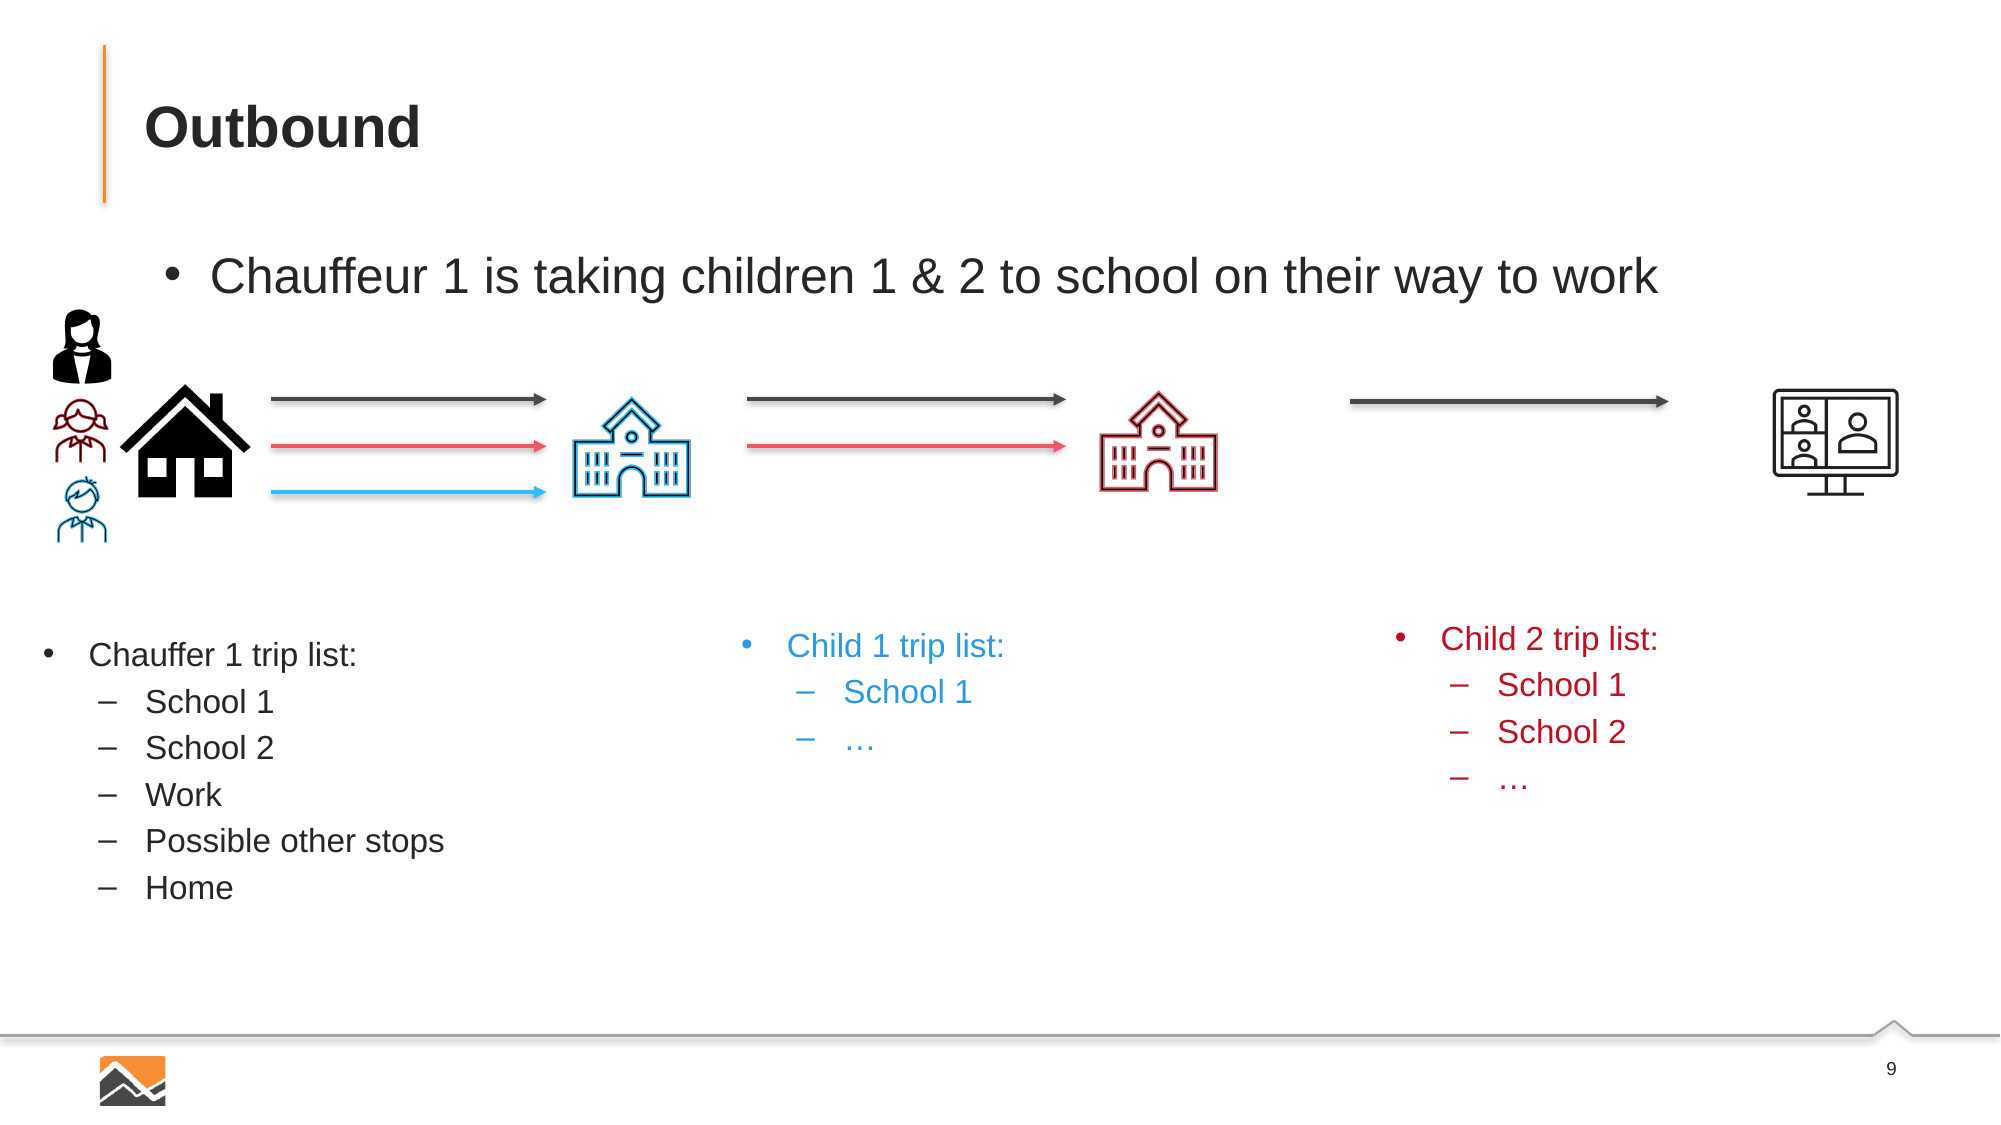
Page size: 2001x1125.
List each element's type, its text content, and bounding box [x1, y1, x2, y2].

text_box Chauffer 1 trip list: School 1 School 2 Work Possible other stops Home [8, 625, 484, 1002]
list Chauffeur 1 is taking children 1 & 2 to school on their way to work [129, 235, 1900, 300]
text_box Child 2 trip list: School 1 School 2 … [1360, 609, 1835, 986]
text_box Child 1 trip list: School 1 … [706, 616, 1182, 993]
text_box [35, 300, 1911, 555]
title Outbound [129, 45, 1900, 203]
